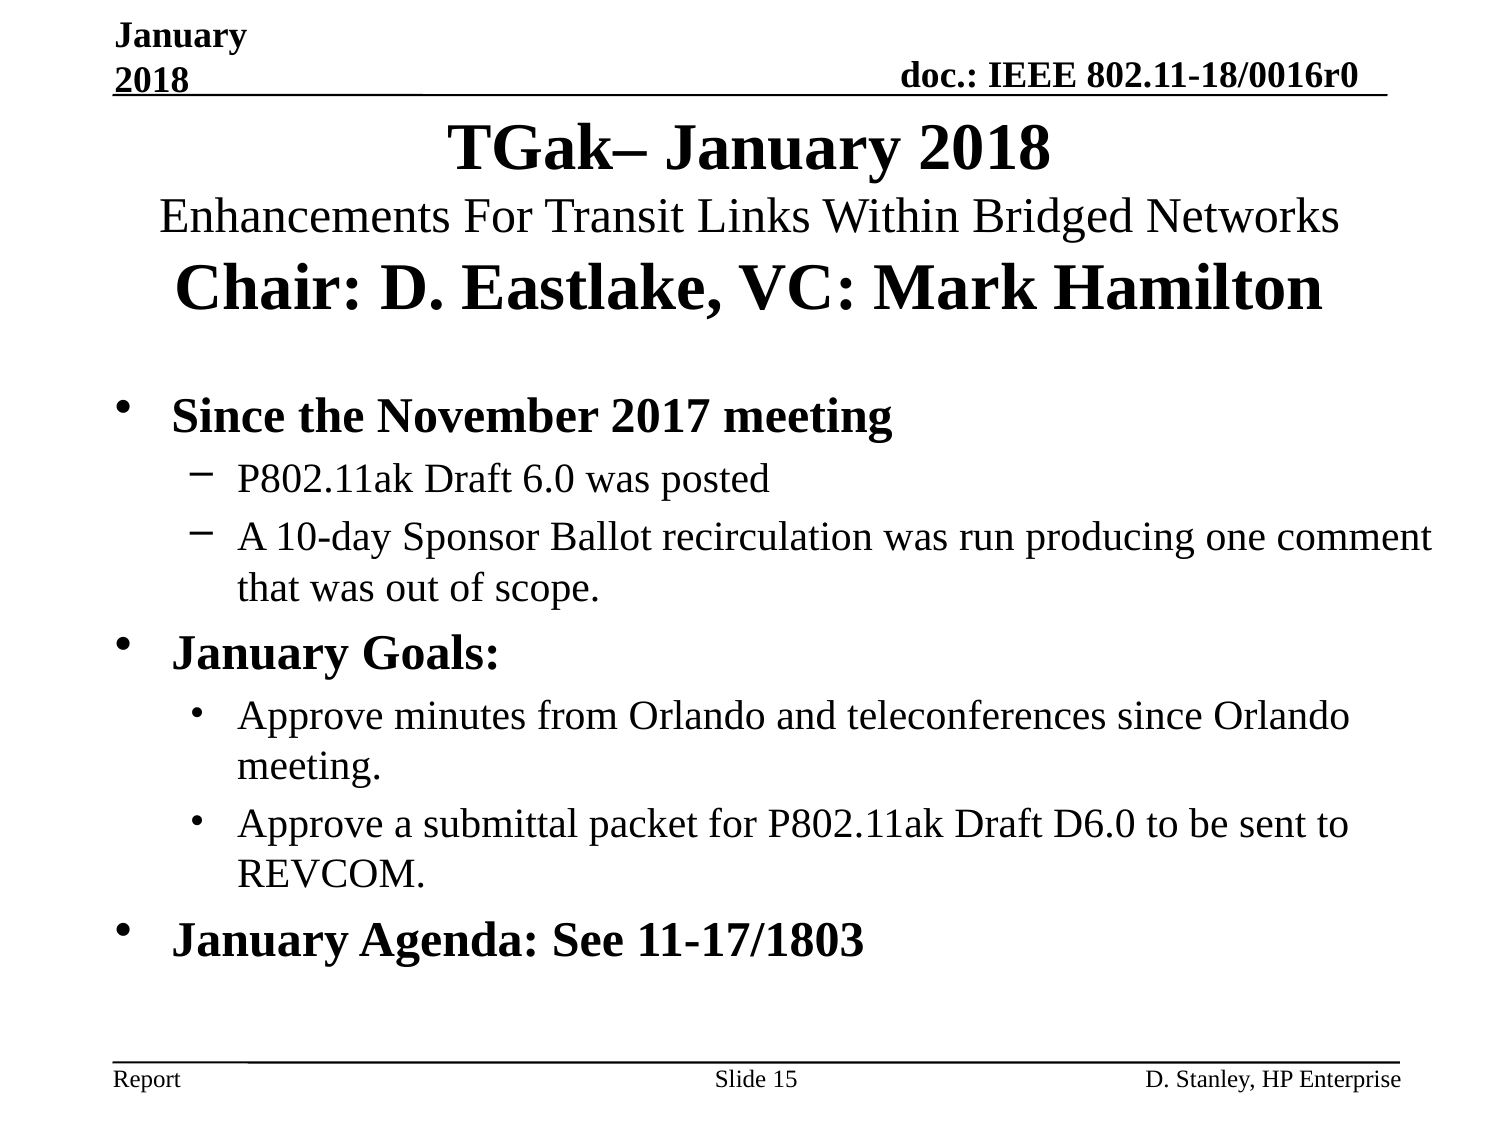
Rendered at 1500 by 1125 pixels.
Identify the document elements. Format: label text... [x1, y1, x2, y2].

footer D. Stanley, HP Enterprise [1058, 1062, 1402, 1093]
list Since the November 2017 meeting P802.11ak Draft 6.0 was posted A 10-day Sponsor Ballot recirculation was run producing one comment that was out of scope. January Goals: Approve minutes from Orlando and teleconferences since Orlando meeting. Approve a submittal packet for P802.11ak Draft D6.0 to be sent to REVCOM. January Agenda: See 11-17/1803 [99, 375, 1475, 1125]
slide_number Slide 15 [712, 1062, 800, 1093]
title TGak– January 2018 Enhancements For Transit Links Within Bridged Networks Chair: D. Eastlake, VC: Mark Hamilton [112, 125, 1388, 300]
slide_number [114, 54, 274, 100]
